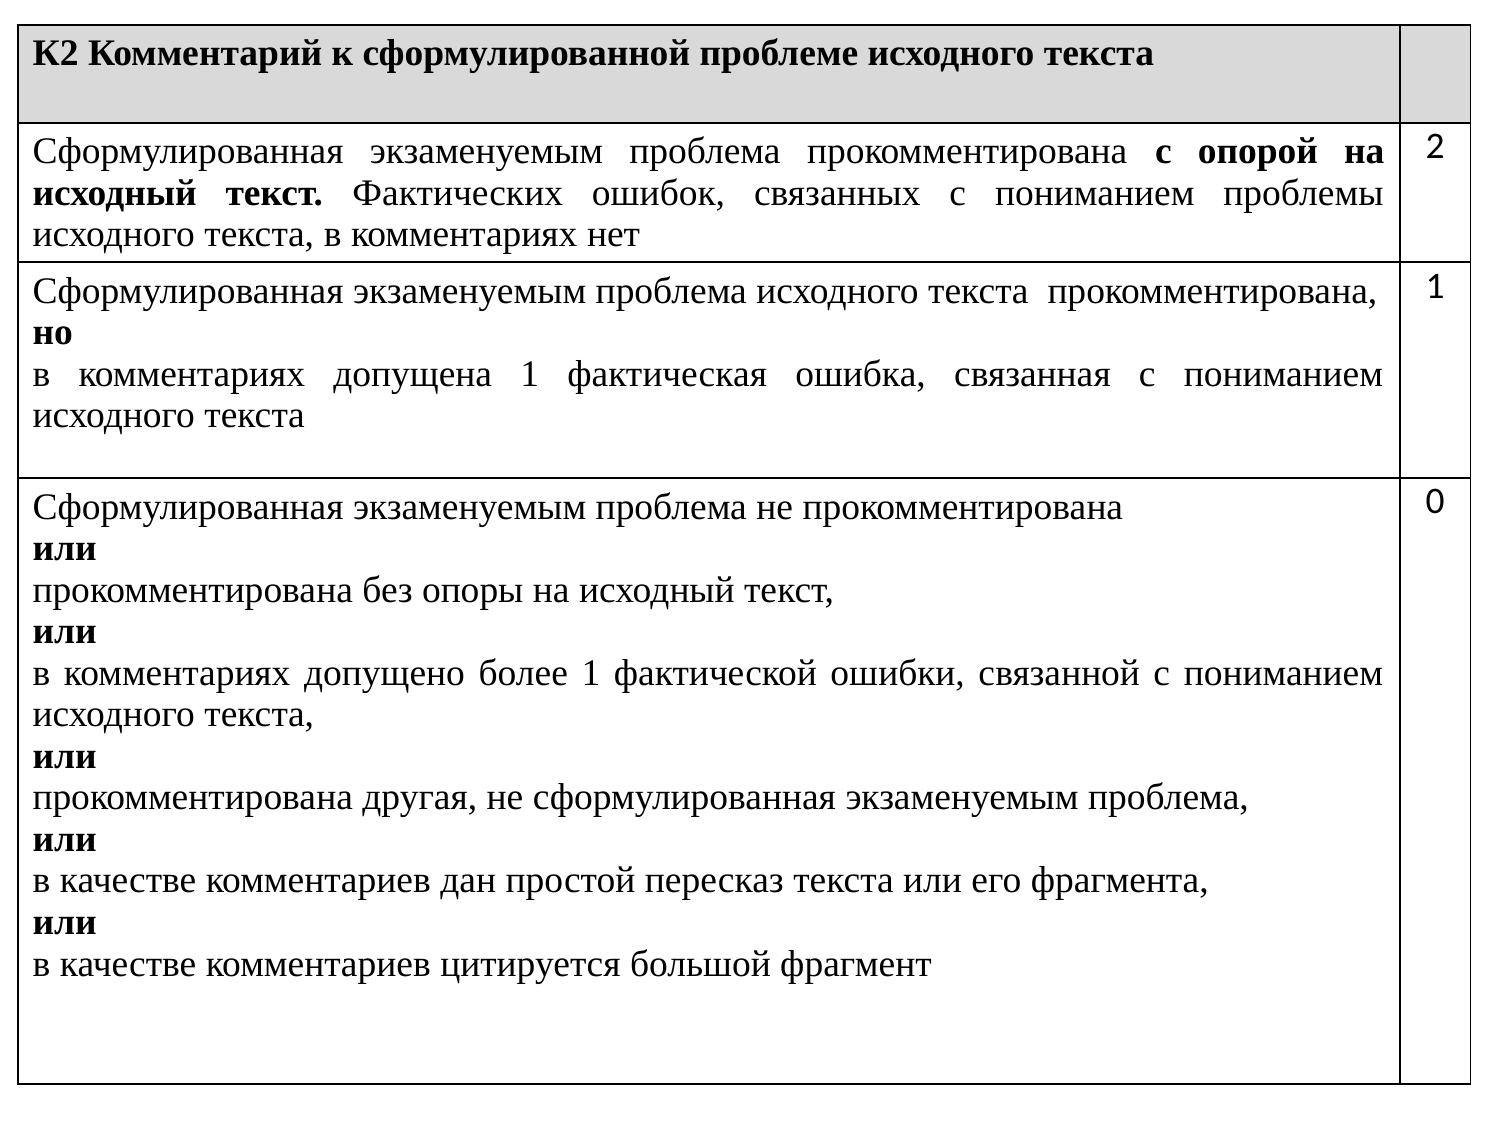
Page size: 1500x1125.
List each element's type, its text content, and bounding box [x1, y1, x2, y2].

table_cell 2 [1401, 124, 1470, 261]
table_cell Сформулированная экзаменуемым проблема исходного текста прокомментирована, но в комментариях допущена 1 фактическая ошибка, связанная с пониманием исходного текста [19, 263, 1399, 477]
table_cell Сформулированная экзаменуемым проблема прокомментирована с опорой на исходный текст. Фактических ошибок, связанных с пониманием проблемы исходного текста, в комментариях нет [19, 124, 1399, 261]
table_header К2 Комментарий к сформулированной проблеме исходного текста [19, 26, 1399, 122]
table_cell Сформулированная экзаменуемым проблема не прокомментирована или прокомментирована без опоры на исходный текст, или в комментариях допущено более 1 фактической ошибки, связанной с пониманием исходного текста, или прокомментирована другая, не сформулированная экзаменуемым проблема, или в качестве комментариев дан простой пересказ текста или его фрагмента, или в качестве комментариев цитируется большой фрагмент [19, 479, 1399, 1083]
table_header [1401, 26, 1470, 122]
table_cell 1 [1401, 263, 1470, 477]
table_cell 0 [1401, 479, 1470, 1083]
